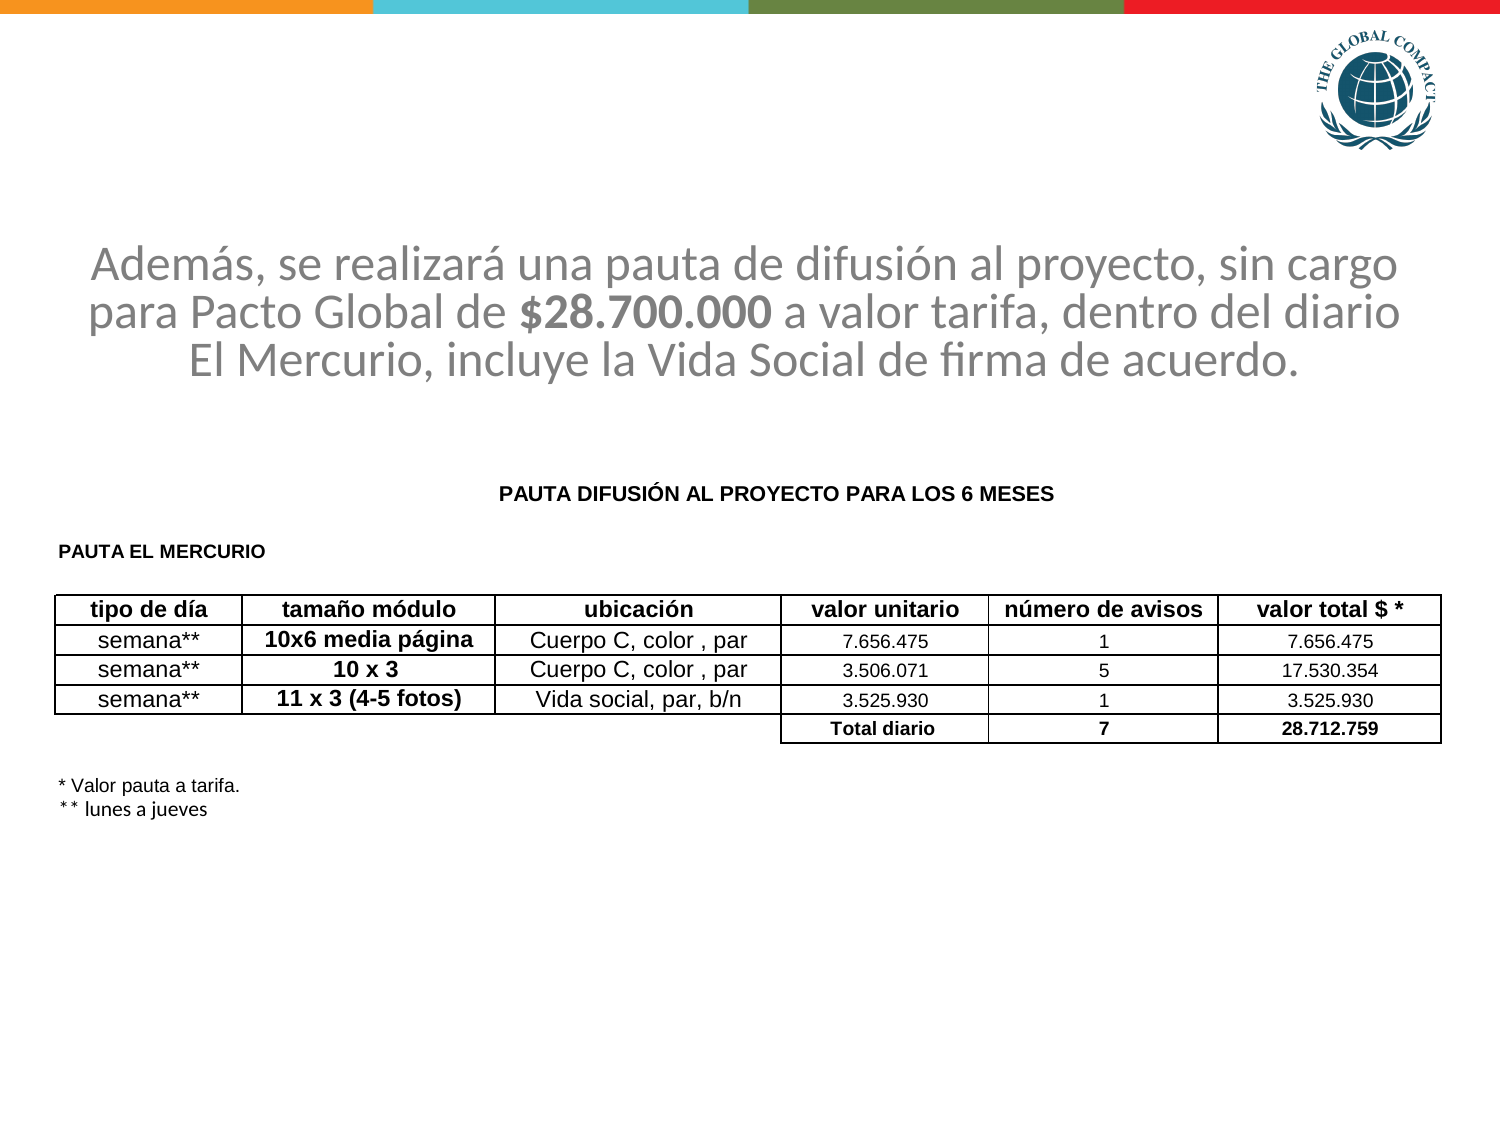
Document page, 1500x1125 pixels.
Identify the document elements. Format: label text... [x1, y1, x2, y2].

text_box Además, se realizará una pauta de difusión al proyecto, sin cargo para Pacto Global de $28.700.000 a valor tarifa, dentro del diario El Mercurio, incluye la Vida Social de firma de acuerdo. [58, 184, 1431, 394]
picture [0, 0, 1500, 14]
picture [53, 479, 1443, 829]
picture [1316, 30, 1436, 150]
